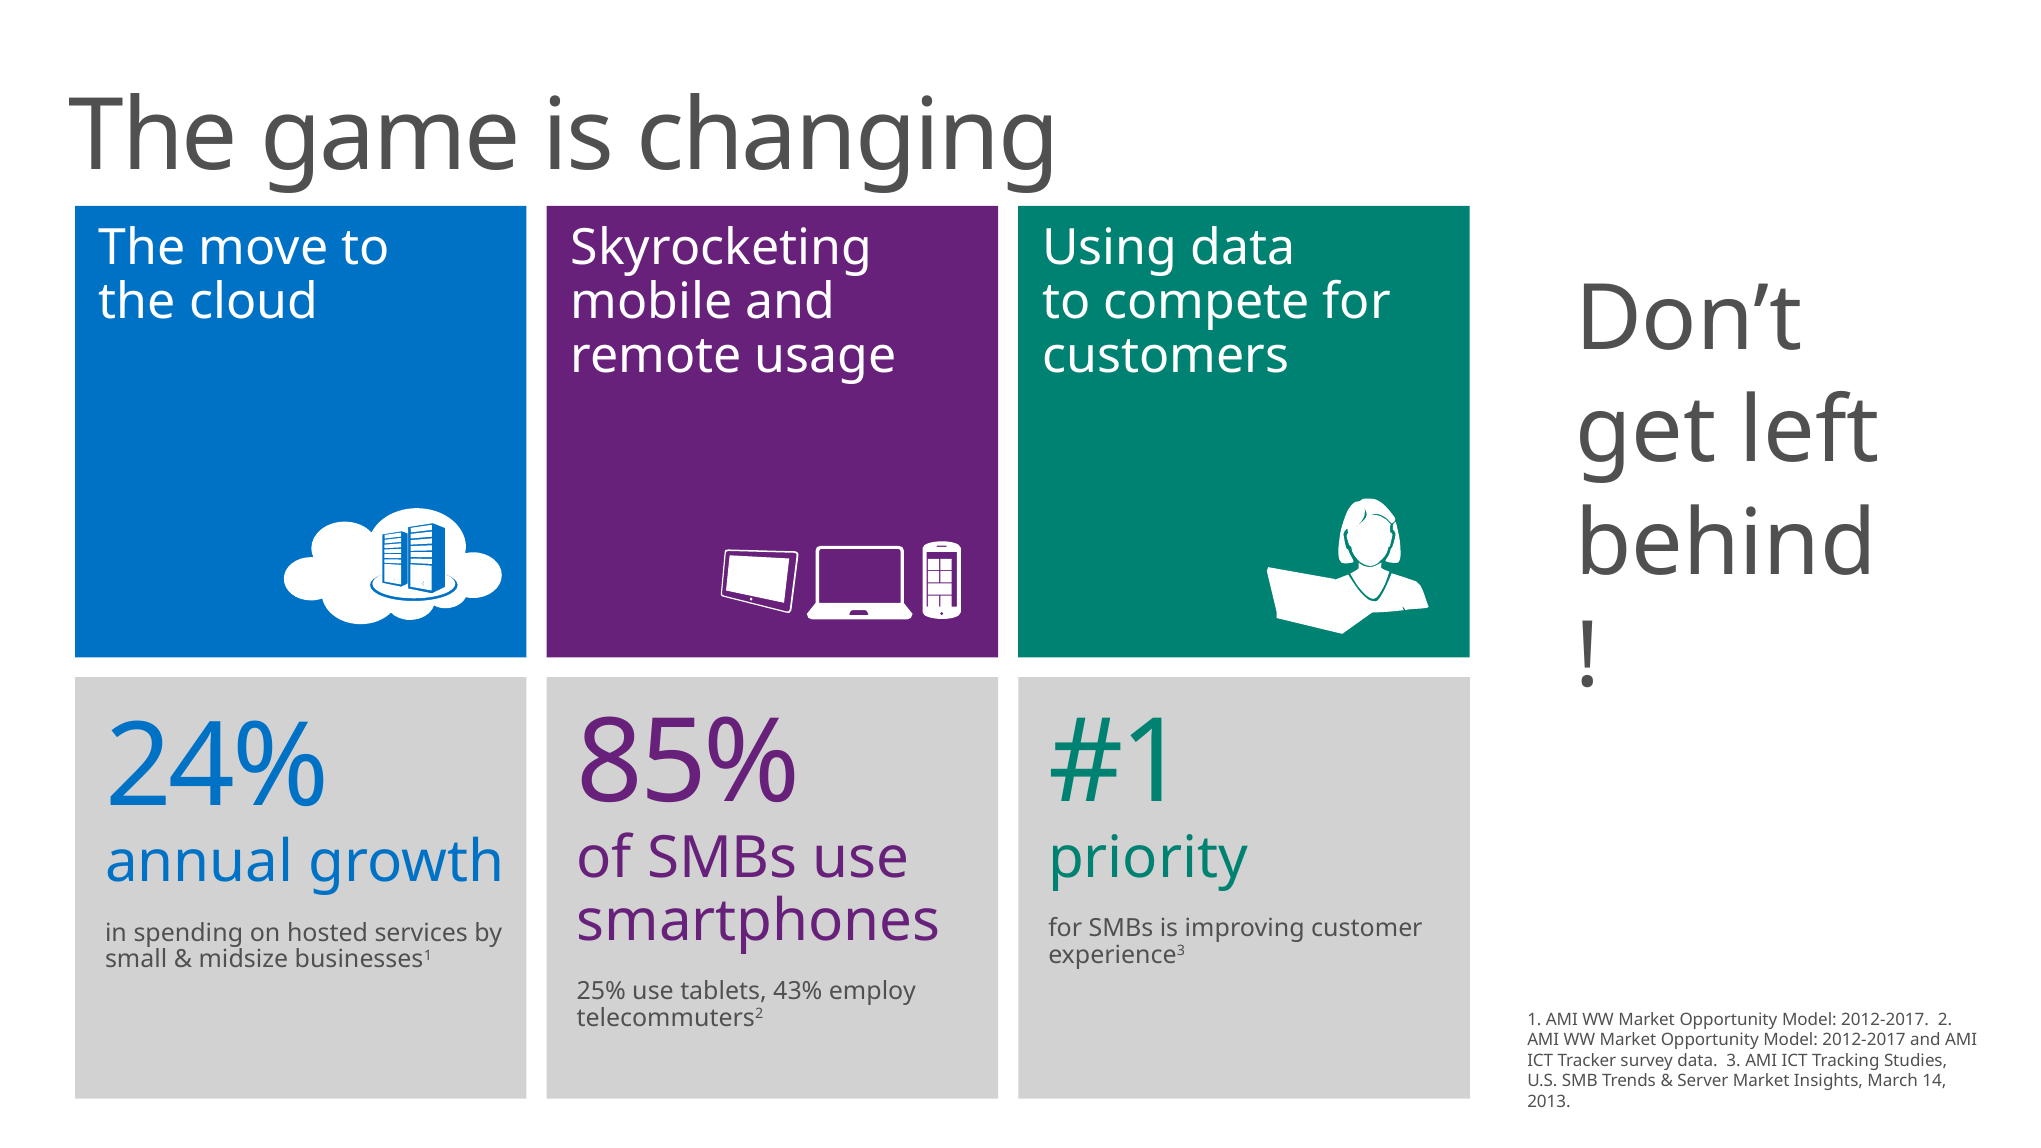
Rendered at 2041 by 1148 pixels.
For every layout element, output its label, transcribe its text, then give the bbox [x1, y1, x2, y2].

text_box Using data to compete for customers [1018, 205, 1470, 658]
text_box 1. AMI WW Market Opportunity Model: 2012-2017. 2. AMI WW Market Opportunity Model: 2012-2017 and AMI ICT Tracker survey data. 3. AMI ICT Tracking Studies, U.S. SMB Trends & Server Market Insights, March 14, 2013. [1512, 1001, 1995, 1118]
text_box Don’t get left behind! [1545, 230, 1931, 729]
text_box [720, 540, 961, 620]
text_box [1266, 498, 1429, 635]
text_box The move to the cloud [75, 205, 527, 658]
text_box Skyrocketing mobile and remote usage [546, 205, 999, 658]
text_box 85% of SMBs use smartphones 25% use tablets, 43% employ telecommuters2 [546, 677, 999, 1099]
title The game is changing [45, 43, 1546, 224]
text_box [283, 508, 502, 625]
text_box 24% annual growth in spending on hosted services by small & midsize businesses1 [75, 677, 527, 1099]
text_box #1 priority for SMBs is improving customer experience3 [1018, 677, 1470, 1099]
